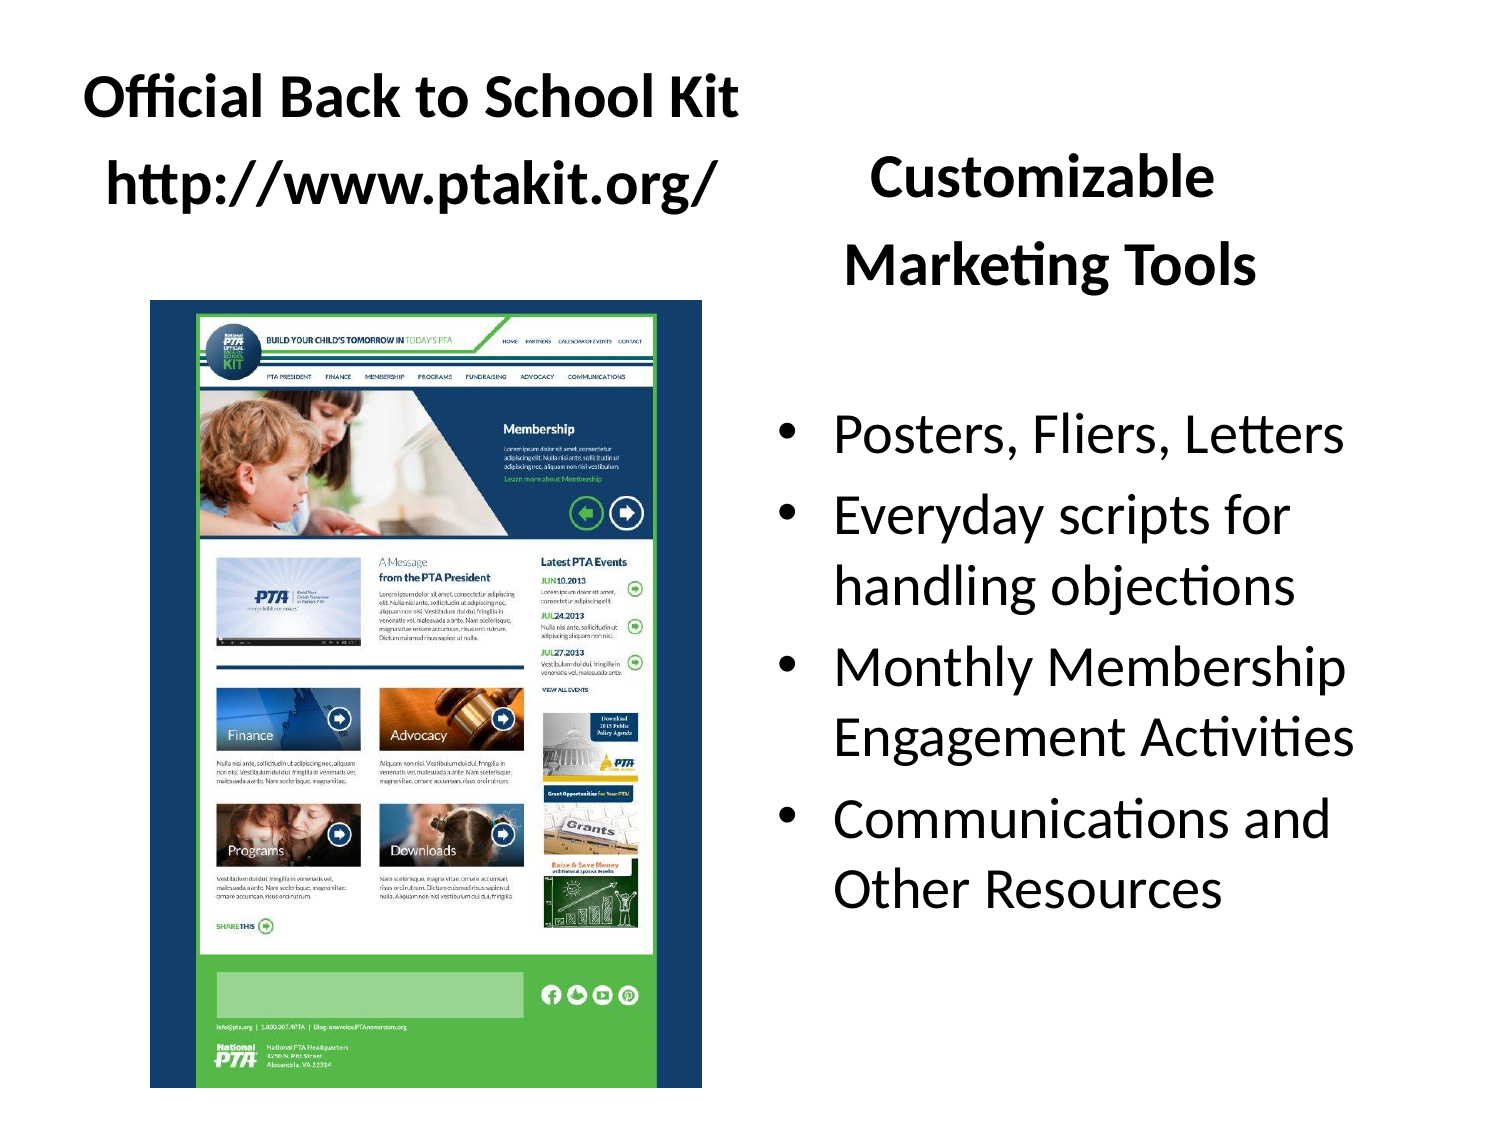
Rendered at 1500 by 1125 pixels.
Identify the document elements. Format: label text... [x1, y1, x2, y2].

list Official Back to School Kit http://www.ptakit.org/ [0, 50, 825, 225]
list Customizable Marketing Tools [701, 87, 1400, 375]
list Posters, Fliers, Letters Everyday scripts for handling objections Monthly Membership Engagement Activities Communications and Other Resources [761, 387, 1425, 1005]
picture [149, 300, 702, 1089]
